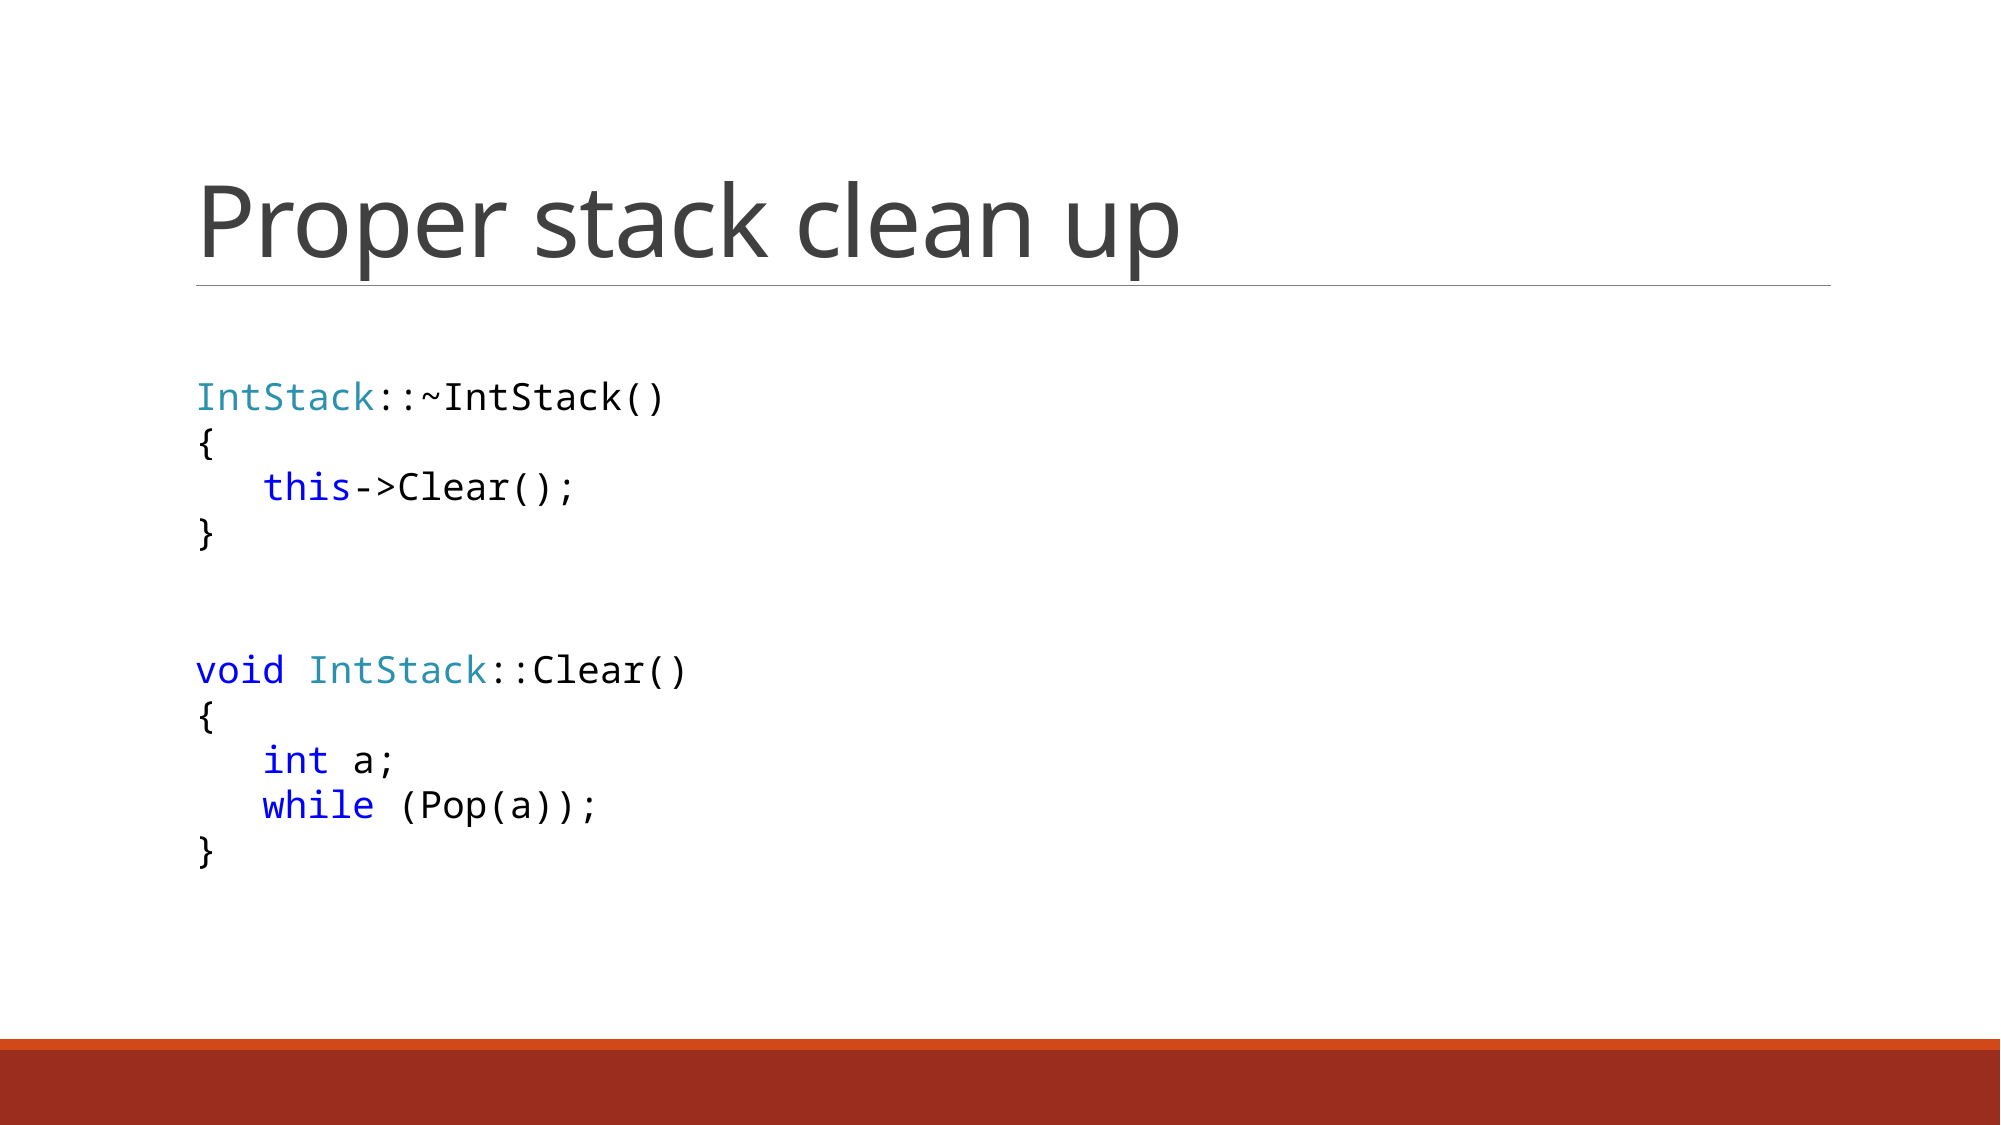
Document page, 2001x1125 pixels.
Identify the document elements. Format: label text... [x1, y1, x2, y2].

text_box IntStack::~IntStack() { this->Clear(); } [180, 365, 1180, 560]
title Proper stack clean up [180, 47, 1830, 285]
text_box void IntStack::Clear() { int a; while (Pop(a)); } [180, 638, 1180, 879]
